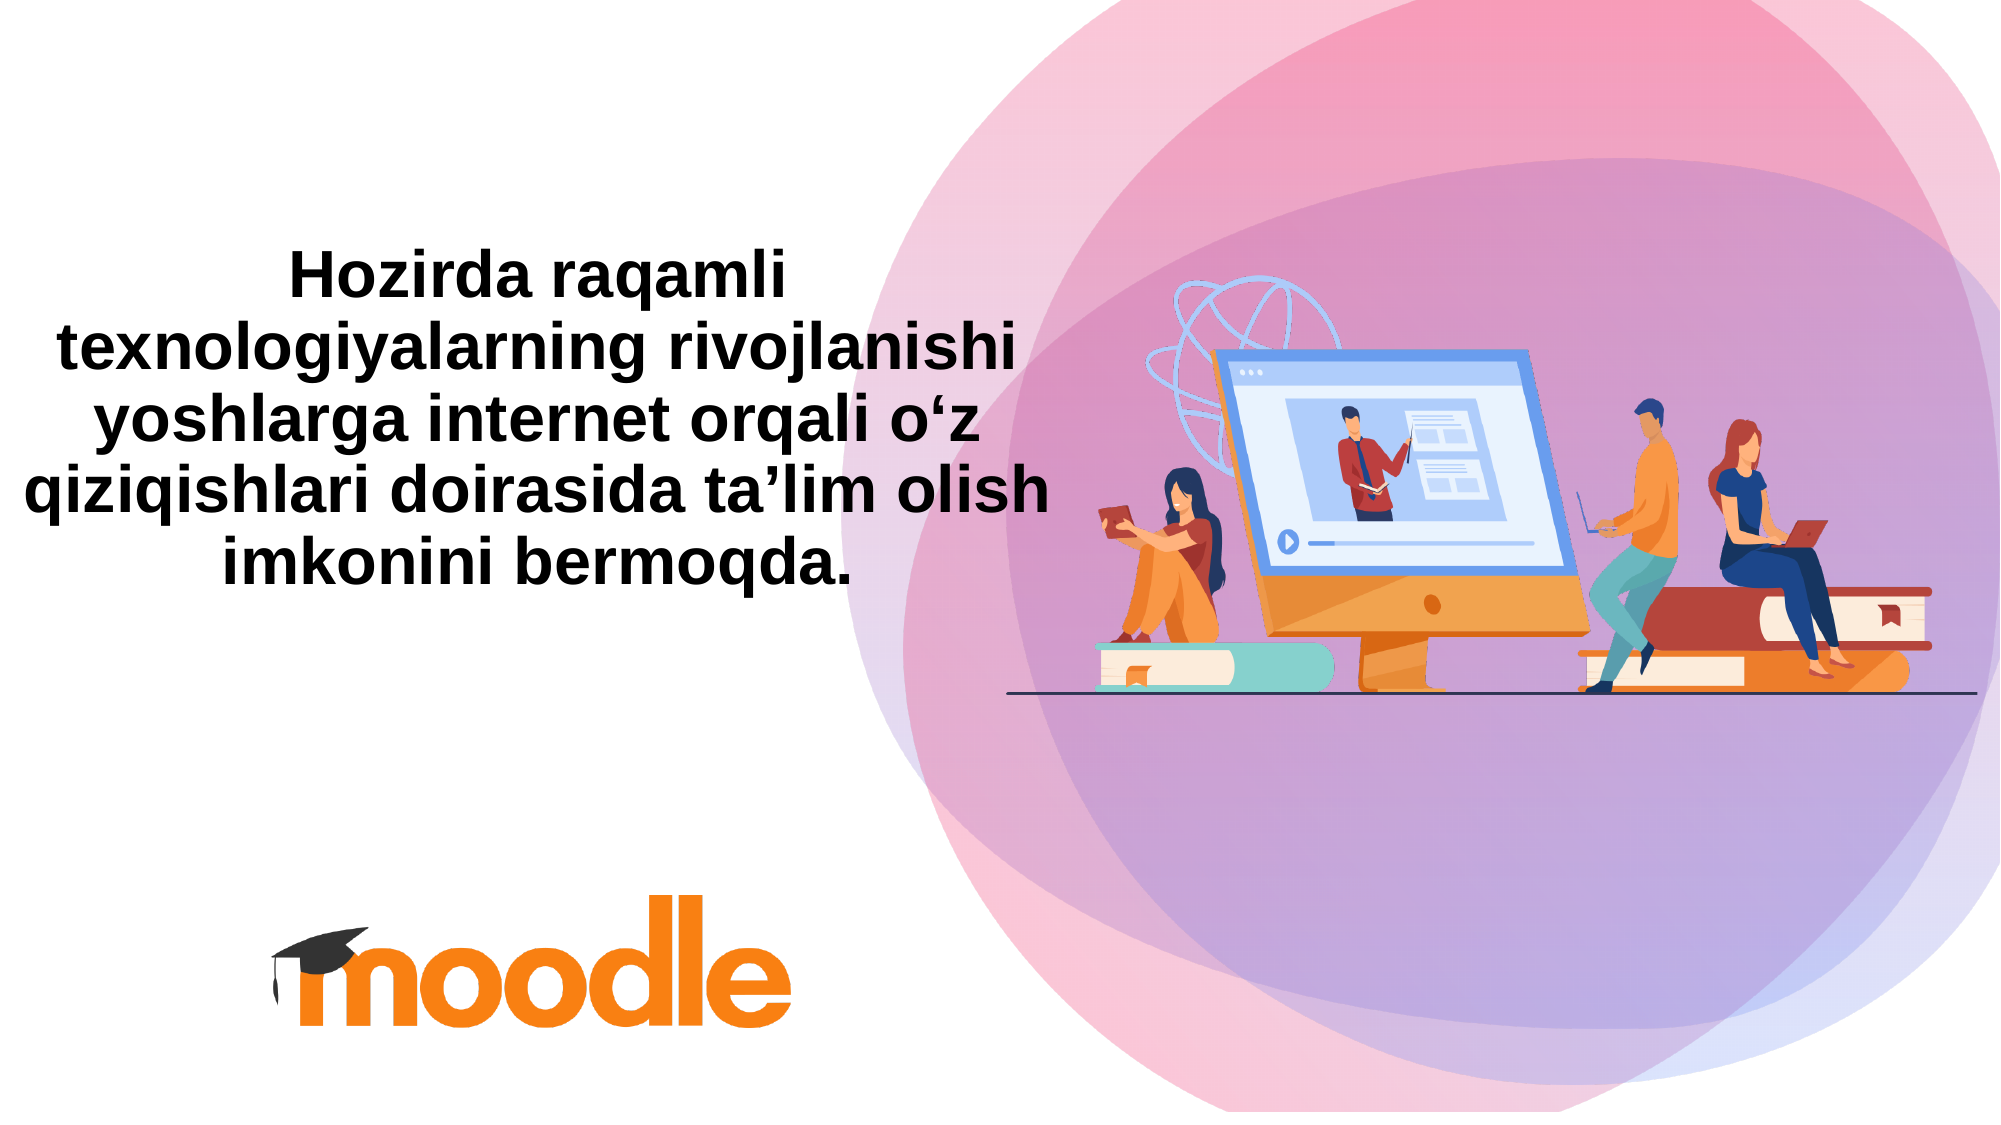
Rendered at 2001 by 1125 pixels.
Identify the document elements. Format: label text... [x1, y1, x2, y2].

picture [841, 0, 2000, 1112]
title Hozirda raqamli texnologiyalarning rivojlanishi yoshlarga internet orqali o‘z qiziqishlari doirasida ta’lim olish imkonini bermoqda. [0, 35, 841, 607]
picture [271, 895, 791, 1029]
